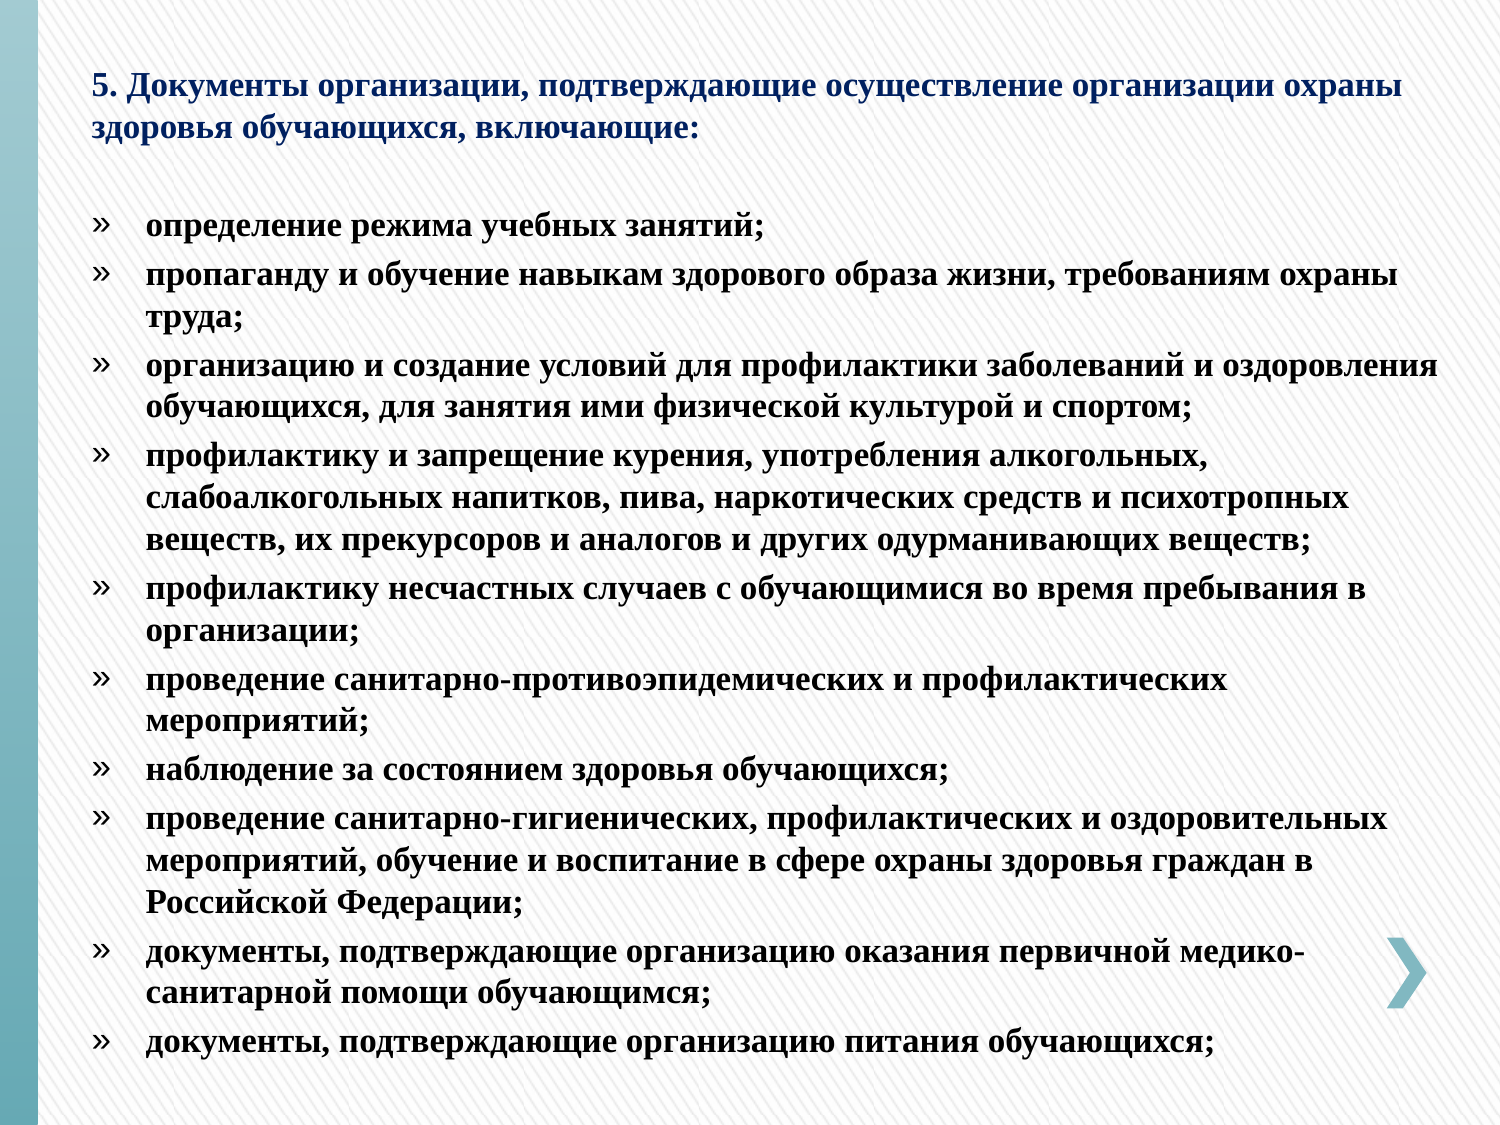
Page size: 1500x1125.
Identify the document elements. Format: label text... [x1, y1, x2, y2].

list 5. Документы организации, подтверждающие осуществление организации охраны здоровья обучающихся, включающие: определение режима учебных занятий; пропаганду и обучение навыкам здорового образа жизни, требованиям охраны труда; организацию и создание условий для профилактики заболеваний и оздоровления обучающихся, для занятия ими физической культурой и спортом; профилактику и запрещение курения, употребления алкогольных, слабоалкогольных напитков, пива, наркотических средств и психотропных веществ, их прекурсоров и аналогов и других одурманивающих веществ; профилактику несчастных случаев с обучающимися во время пребывания в организации; проведение санитарно-противоэпидемических и профилактических мероприятий; наблюдение за состоянием здоровья обучающихся; проведение санитарно-гигиенических, профилактических и оздоровительных мероприятий, обучение и воспитание в сфере охраны здоровья граждан в Российской Федерации; документы, подтверждающие организацию оказания первичной медико- санитарной помощи обучающимся; документы, подтверждающие организацию питания обучающихся; [76, 54, 1459, 1071]
